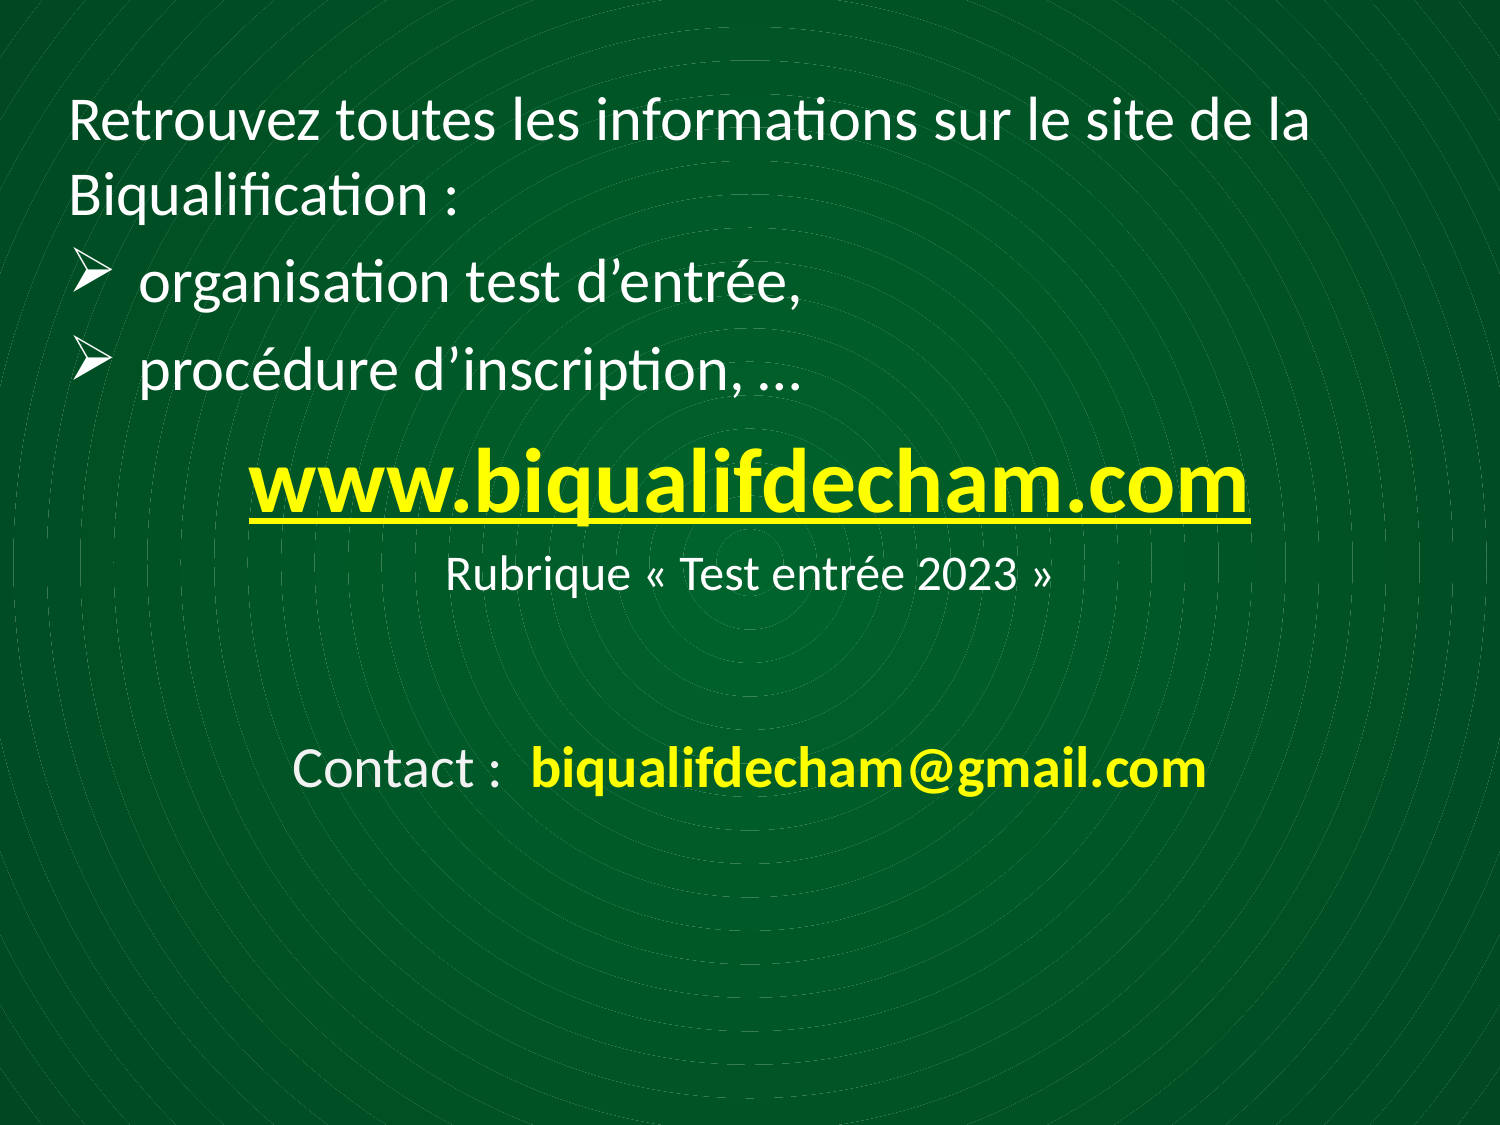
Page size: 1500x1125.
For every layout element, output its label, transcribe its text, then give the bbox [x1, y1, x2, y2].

list Retrouvez toutes les informations sur le site de la Biqualification : organisation test d’entrée, procédure d’inscription, … www.biqualifdecham.com Rubrique « Test entrée 2023 » Contact : biqualifdecham@gmail.com [53, 70, 1447, 1071]
